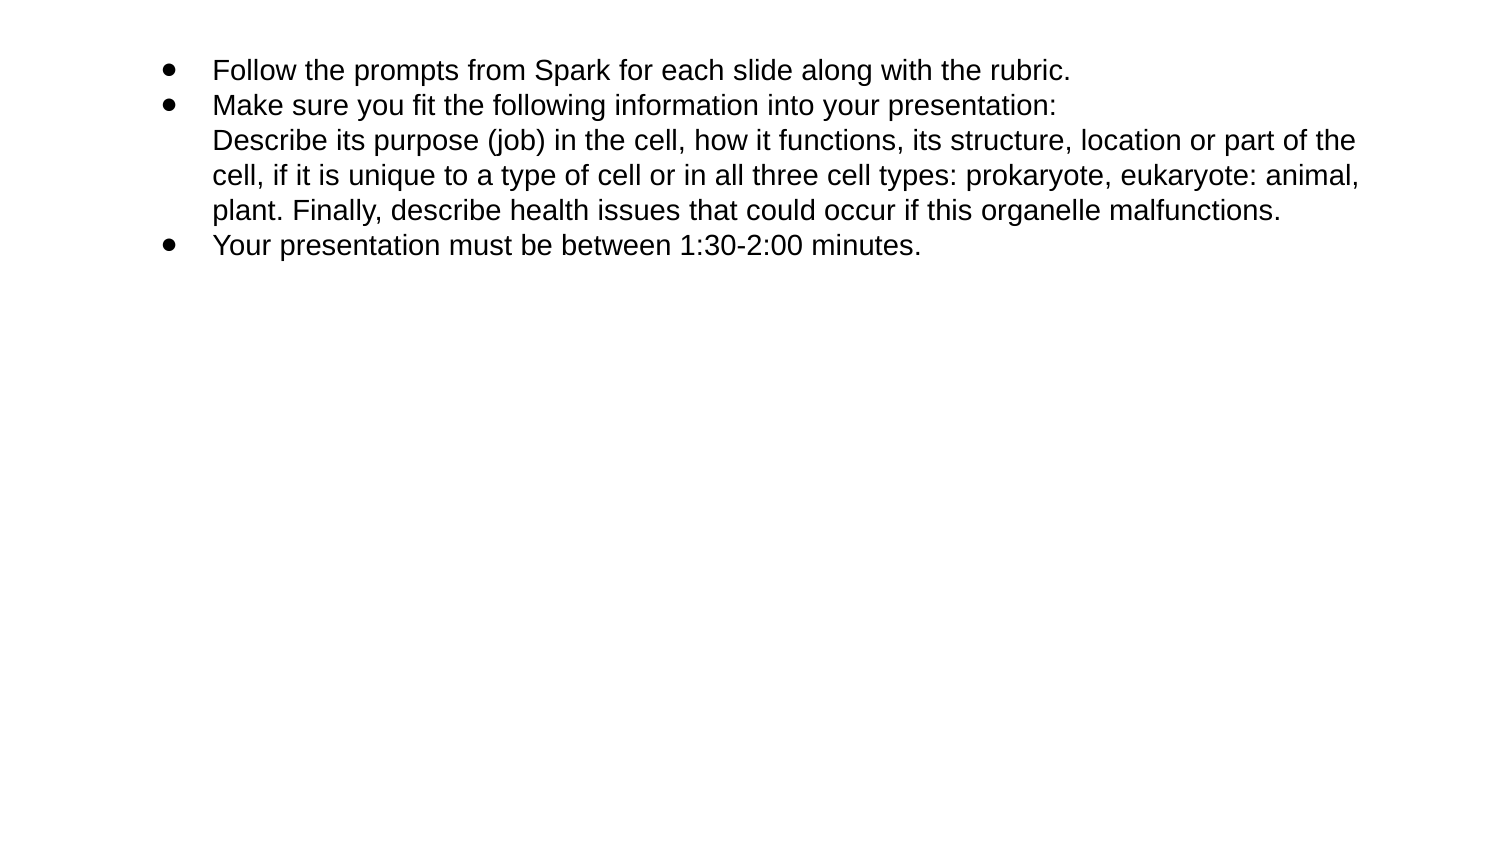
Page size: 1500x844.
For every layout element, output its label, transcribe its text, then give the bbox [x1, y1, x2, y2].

text_box Follow the prompts from Spark for each slide along with the rubric. Make sure you fit the following information into your presentation: Describe its purpose (job) in the cell, how it functions, its structure, location or part of the cell, if it is unique to a type of cell or in all three cell types: prokaryote, eukaryote: animal, plant. Finally, describe health issues that could occur if this organelle malfunctions. Your presentation must be between 1:30-2:00 minutes. [122, 36, 1401, 794]
